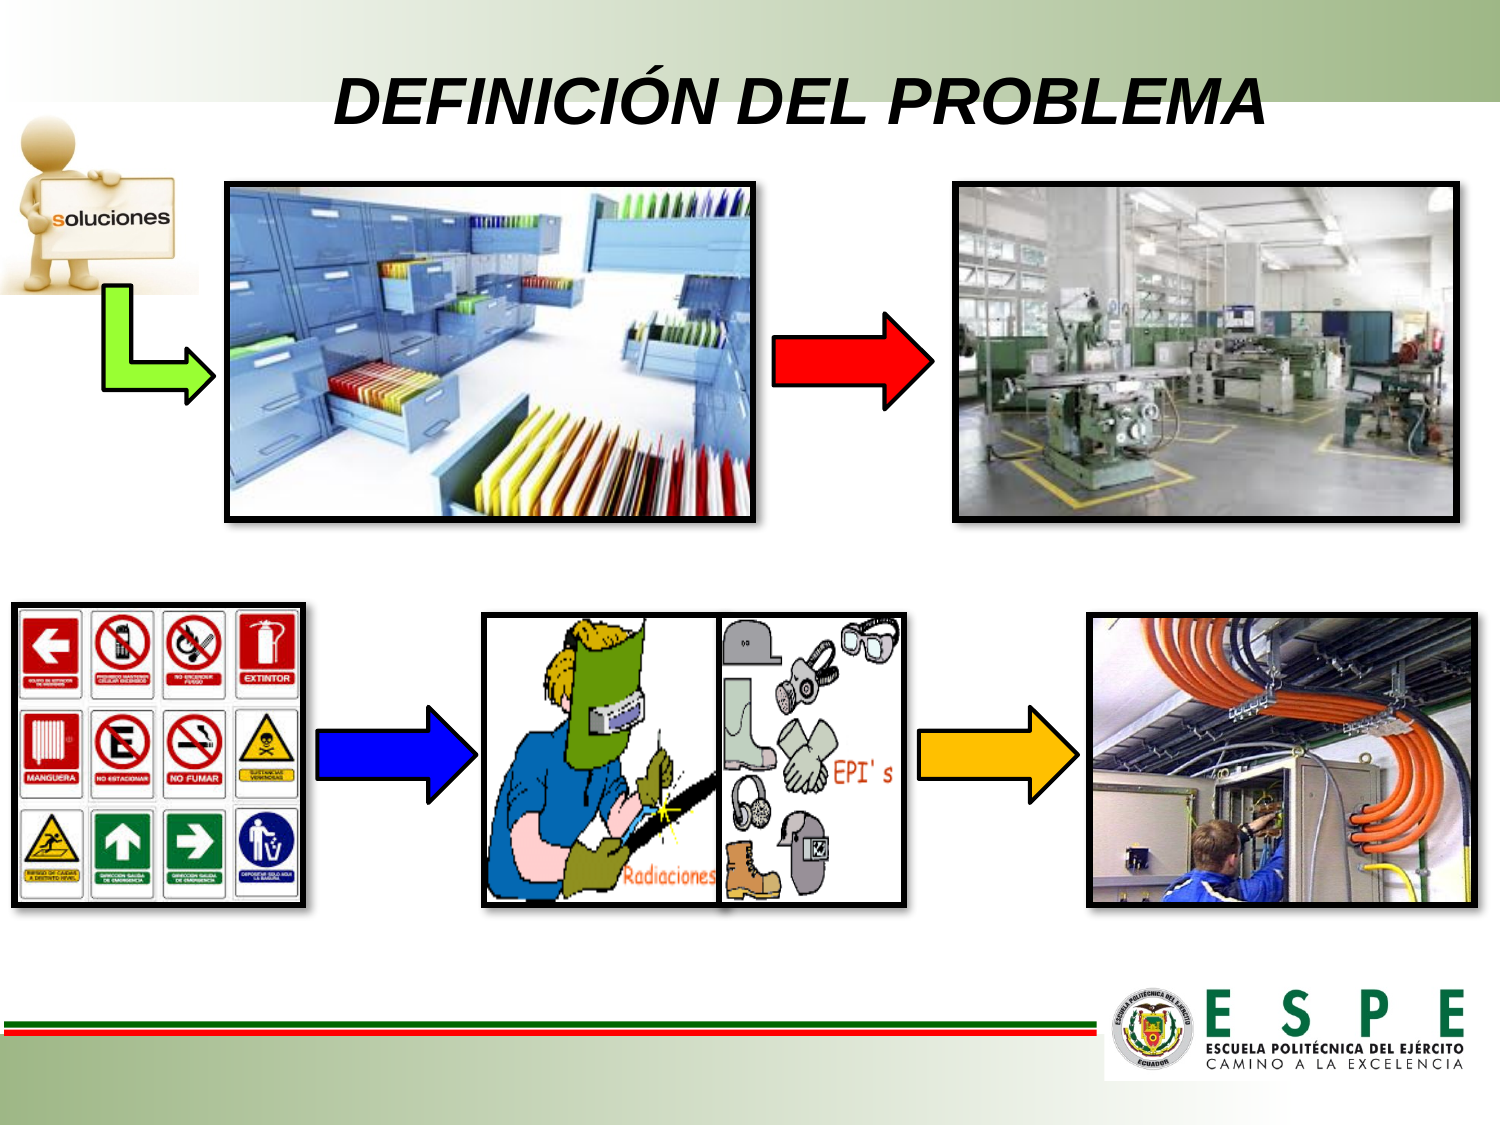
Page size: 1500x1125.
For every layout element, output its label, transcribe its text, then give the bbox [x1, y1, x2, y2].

picture [487, 617, 901, 903]
text_box [916, 704, 1081, 805]
picture [0, 113, 200, 296]
picture [229, 186, 751, 517]
picture [17, 607, 301, 903]
picture [958, 186, 1454, 517]
picture [1092, 617, 1472, 903]
text_box [315, 704, 479, 805]
title DEFINICIÓN DEL PROBLEMA [0, 50, 1285, 238]
picture [1104, 976, 1483, 1081]
text_box [101, 302, 217, 406]
text_box [771, 311, 935, 412]
